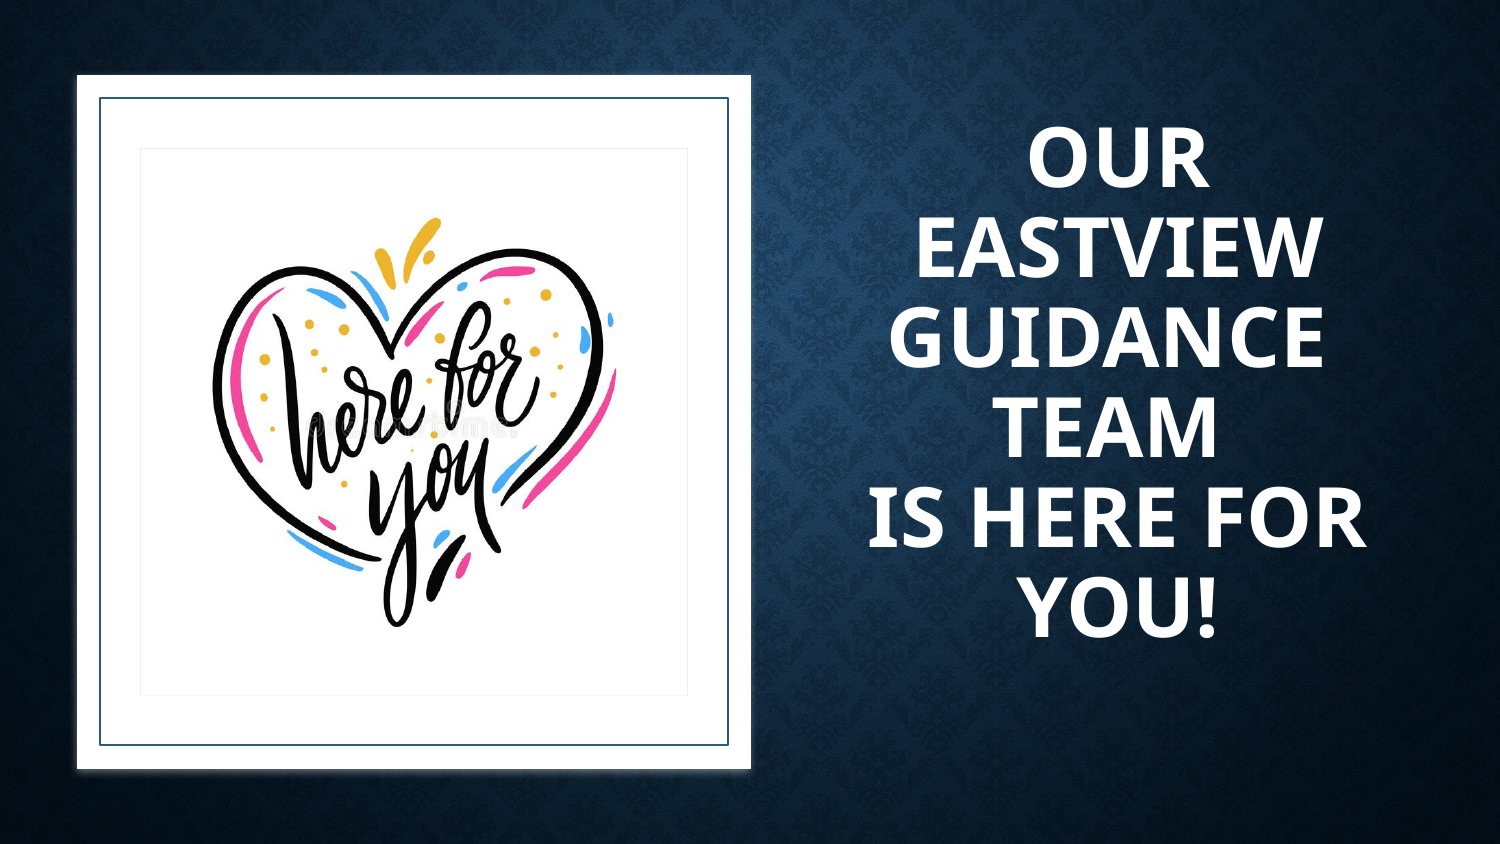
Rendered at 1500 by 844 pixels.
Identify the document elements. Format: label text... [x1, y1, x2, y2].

text_box [92, 90, 736, 754]
text_box [0, 0, 1500, 844]
text_box [99, 98, 729, 746]
picture [140, 147, 689, 696]
title OUR EASTVIEW GUIDANCE TEAM IS HERE FOR YOU! [805, 232, 1431, 663]
